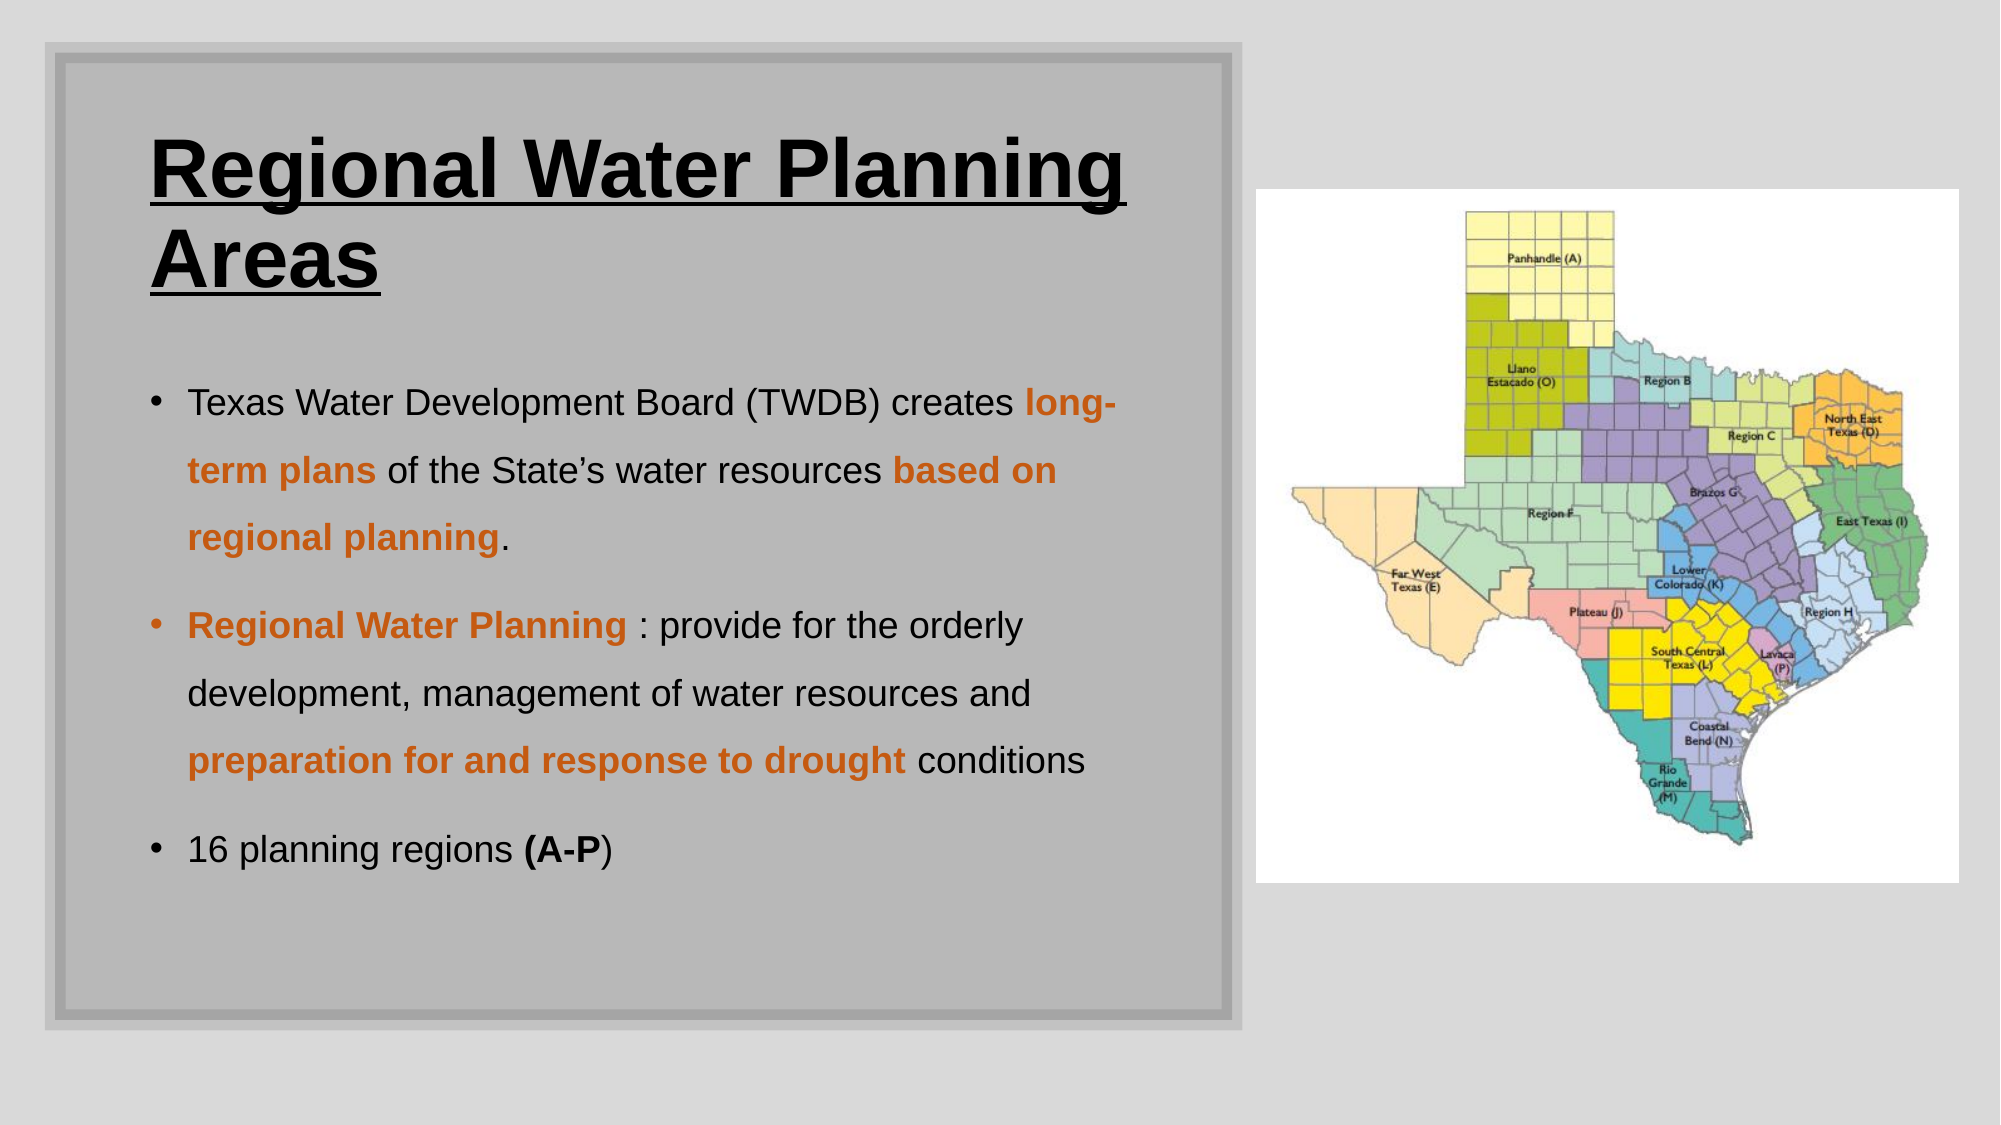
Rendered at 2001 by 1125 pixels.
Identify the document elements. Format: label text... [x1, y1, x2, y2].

list Texas Water Development Board (TWDB) creates long-term plans of the State’s water resources based on regional planning. Regional Water Planning : provide for the orderly development, management of water resources and preparation for and response to drought conditions 16 planning regions (A-P) [134, 348, 1153, 943]
text_box [54, 52, 1233, 1021]
title Regional Water Planning Areas [134, 105, 1153, 326]
picture [1256, 189, 1959, 883]
